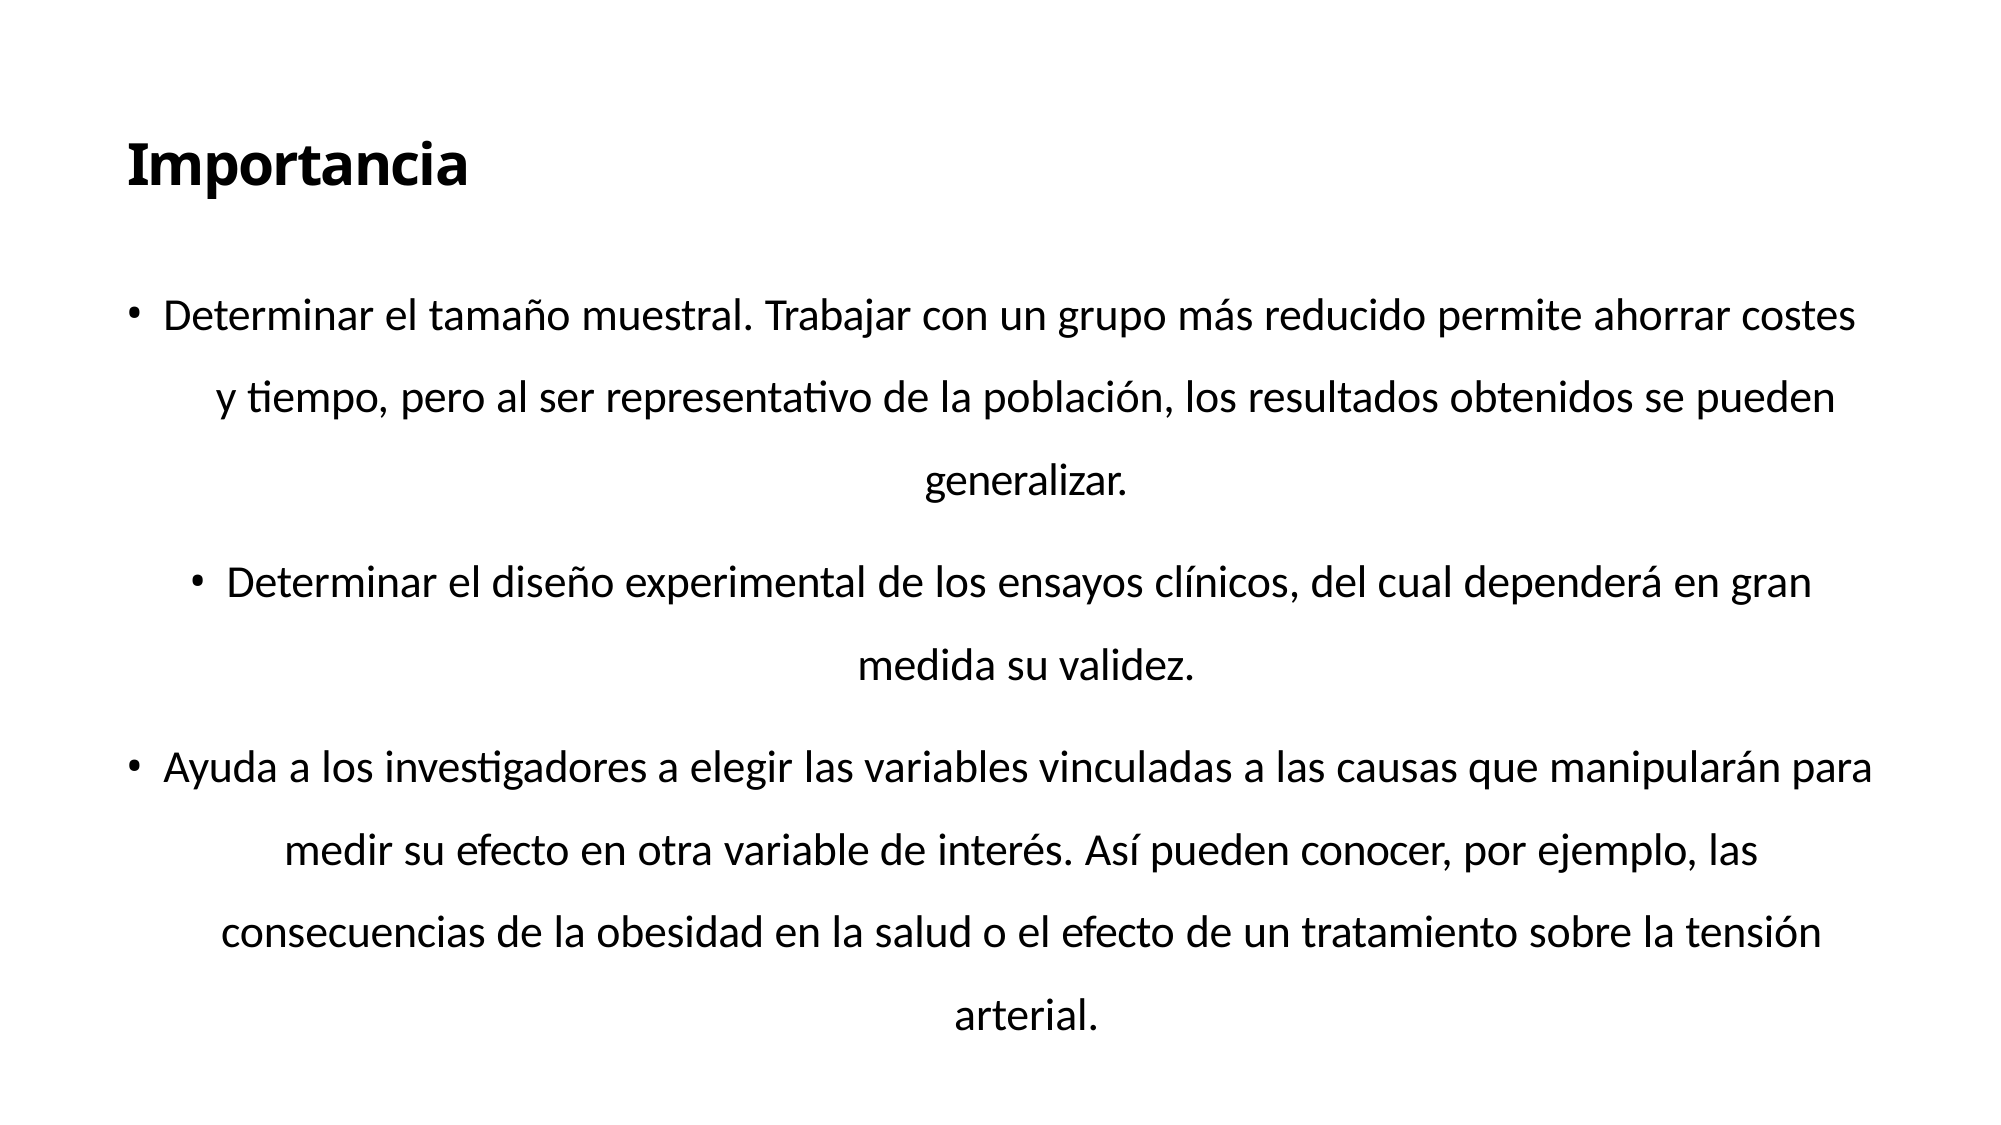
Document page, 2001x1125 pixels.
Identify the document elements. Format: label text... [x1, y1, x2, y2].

title Importancia [125, 125, 693, 255]
text_box Determinar el tamaño muestral. Trabajar con un grupo más reducido permite ahorrar costes y tiempo, pero al ser representativo de la población, los resultados obtenidos se pueden generalizar. Determinar el diseño experimental de los ensayos clínicos, del cual dependerá en gran medida su validez. Ayuda a los investigadores a elegir las variables vinculadas a las causas que manipularán para medir su efecto en otra variable de interés. Así pueden conocer, por ejemplo, las consecuencias de la obesidad en la salud o el efecto de un tratamiento sobre la tensión arterial. [125, 255, 1890, 1040]
